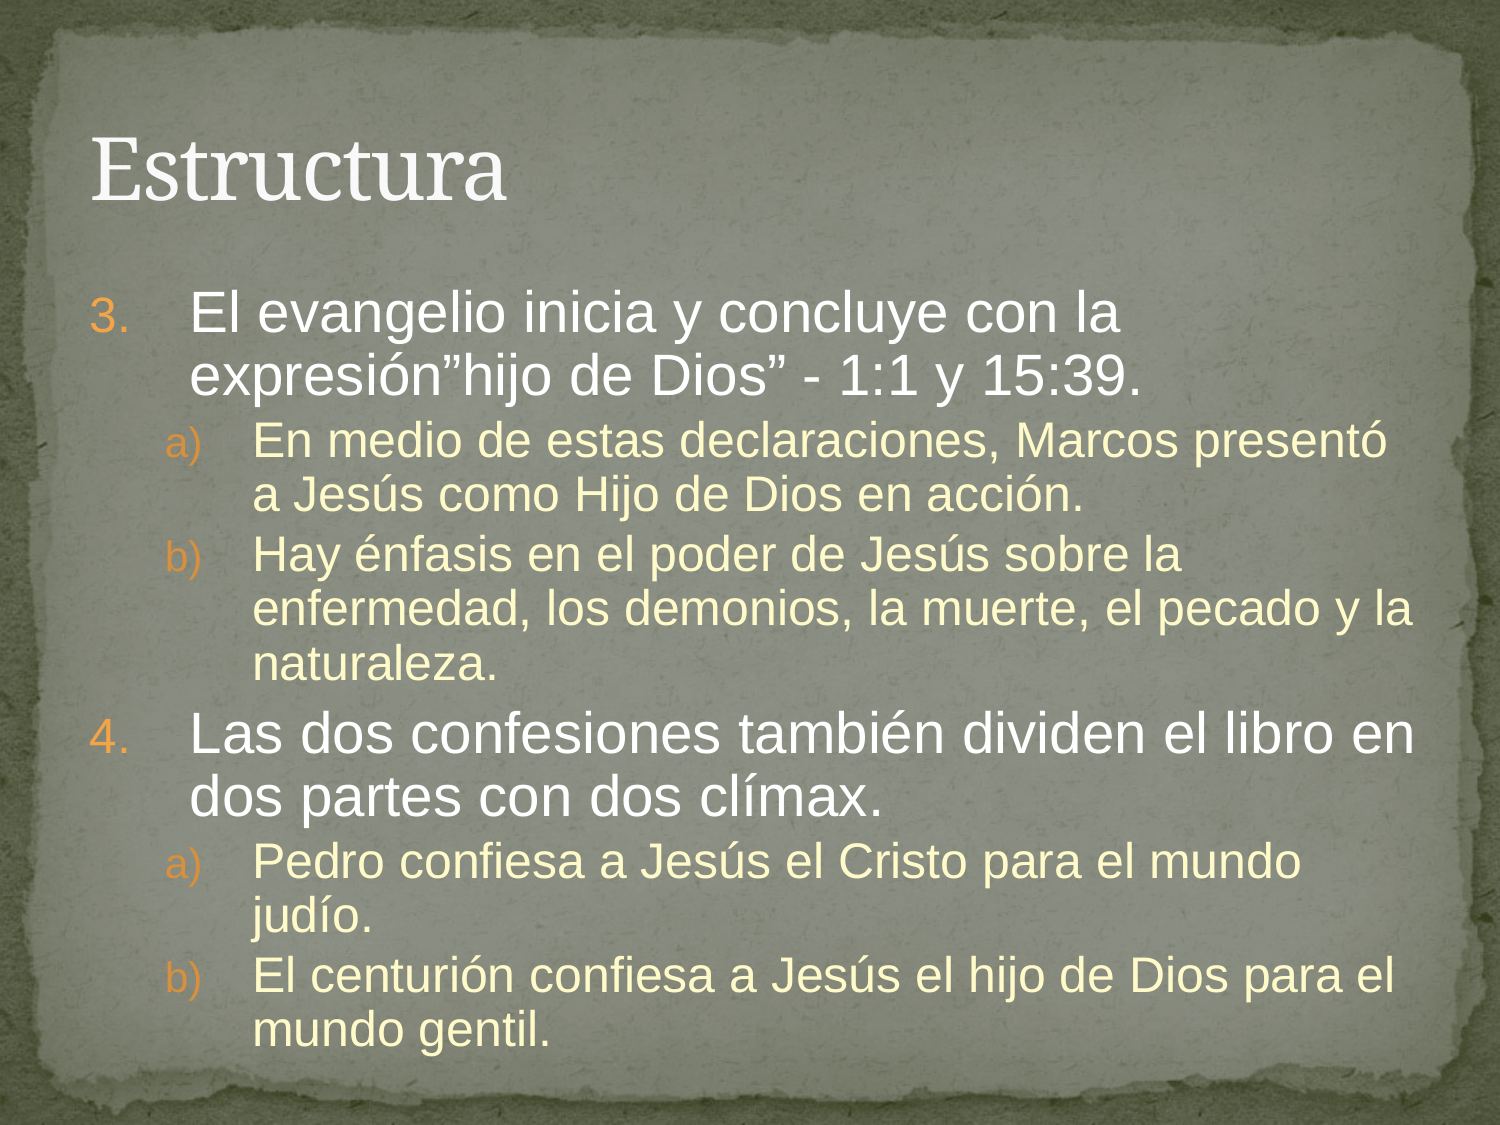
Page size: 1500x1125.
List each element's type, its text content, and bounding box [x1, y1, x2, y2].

title Estructura [74, 24, 1425, 225]
list El evangelio inicia y concluye con la expresión”hijo de Dios” - 1:1 y 15:39. En medio de estas declaraciones, Marcos presentó a Jesús como Hijo de Dios en acción. Hay énfasis en el poder de Jesús sobre la enfermedad, los demonios, la muerte, el pecado y la naturaleza. Las dos confesiones también dividen el libro en dos partes con dos clímax. Pedro confiesa a Jesús el Cristo para el mundo judío. El centurión confiesa a Jesús el hijo de Dios para el mundo gentil. [75, 275, 1438, 1088]
